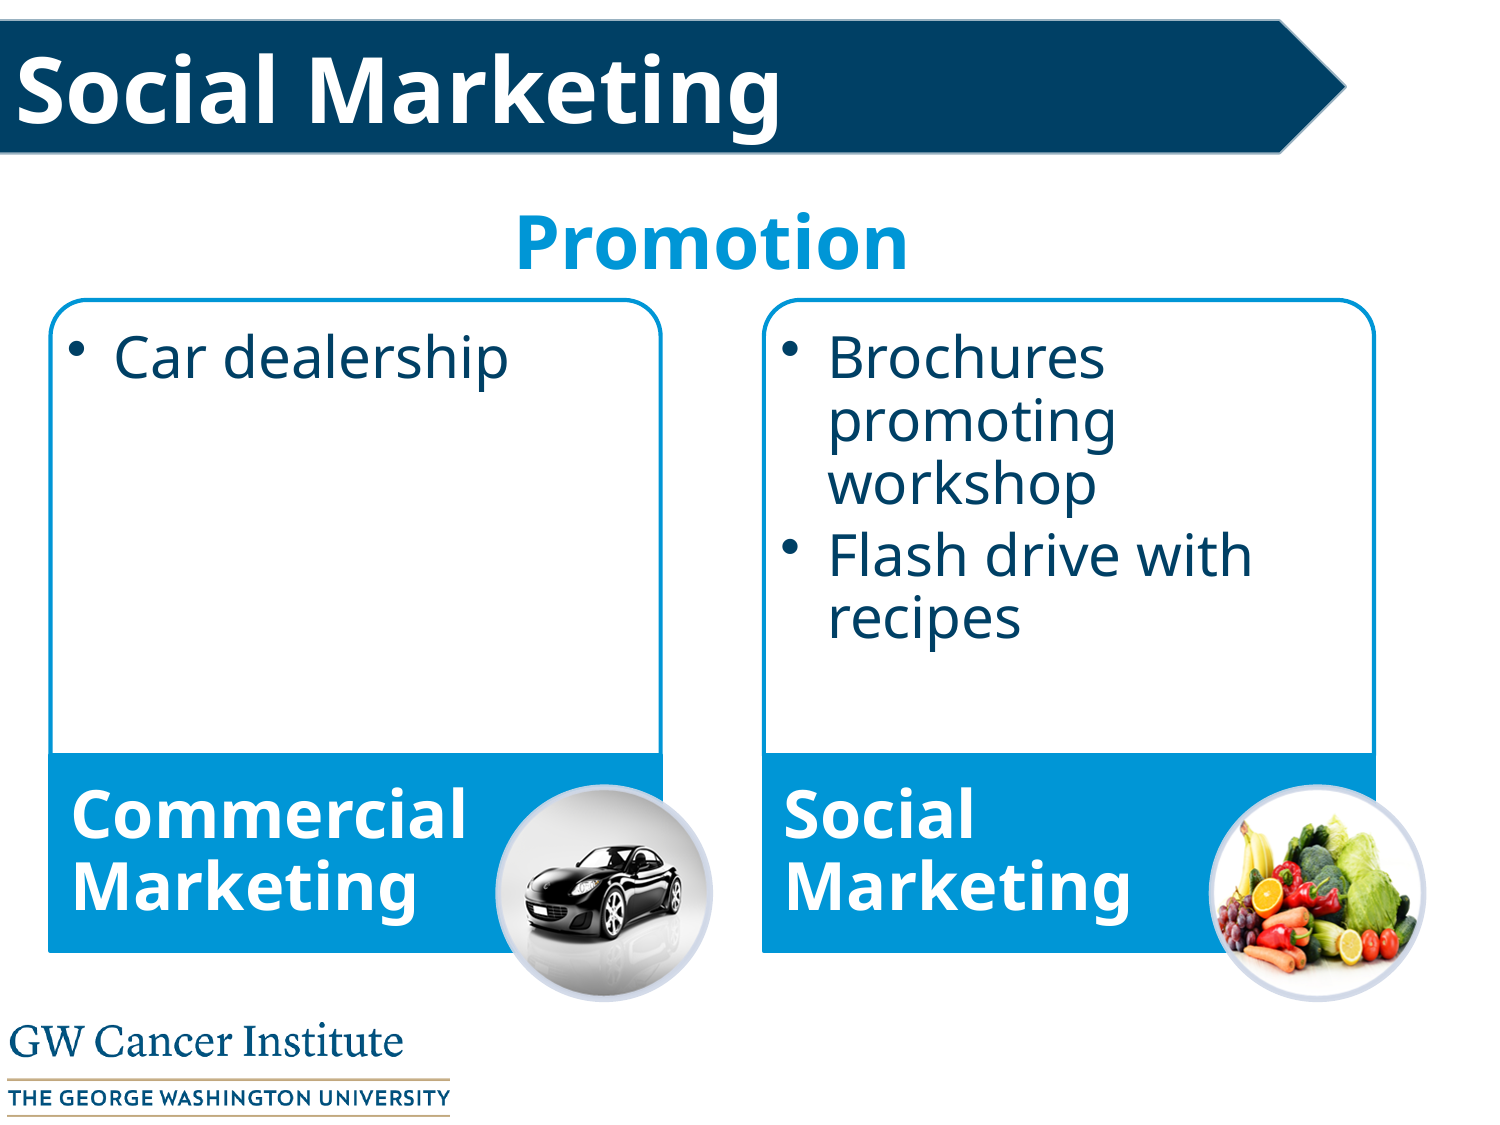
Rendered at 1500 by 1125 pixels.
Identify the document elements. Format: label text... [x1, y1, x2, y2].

picture [6, 1022, 451, 1117]
text_box Promotion [50, 187, 1375, 281]
title Social Marketing [0, 0, 1038, 181]
text_box [1038, 19, 1347, 155]
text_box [49, 283, 1426, 1017]
